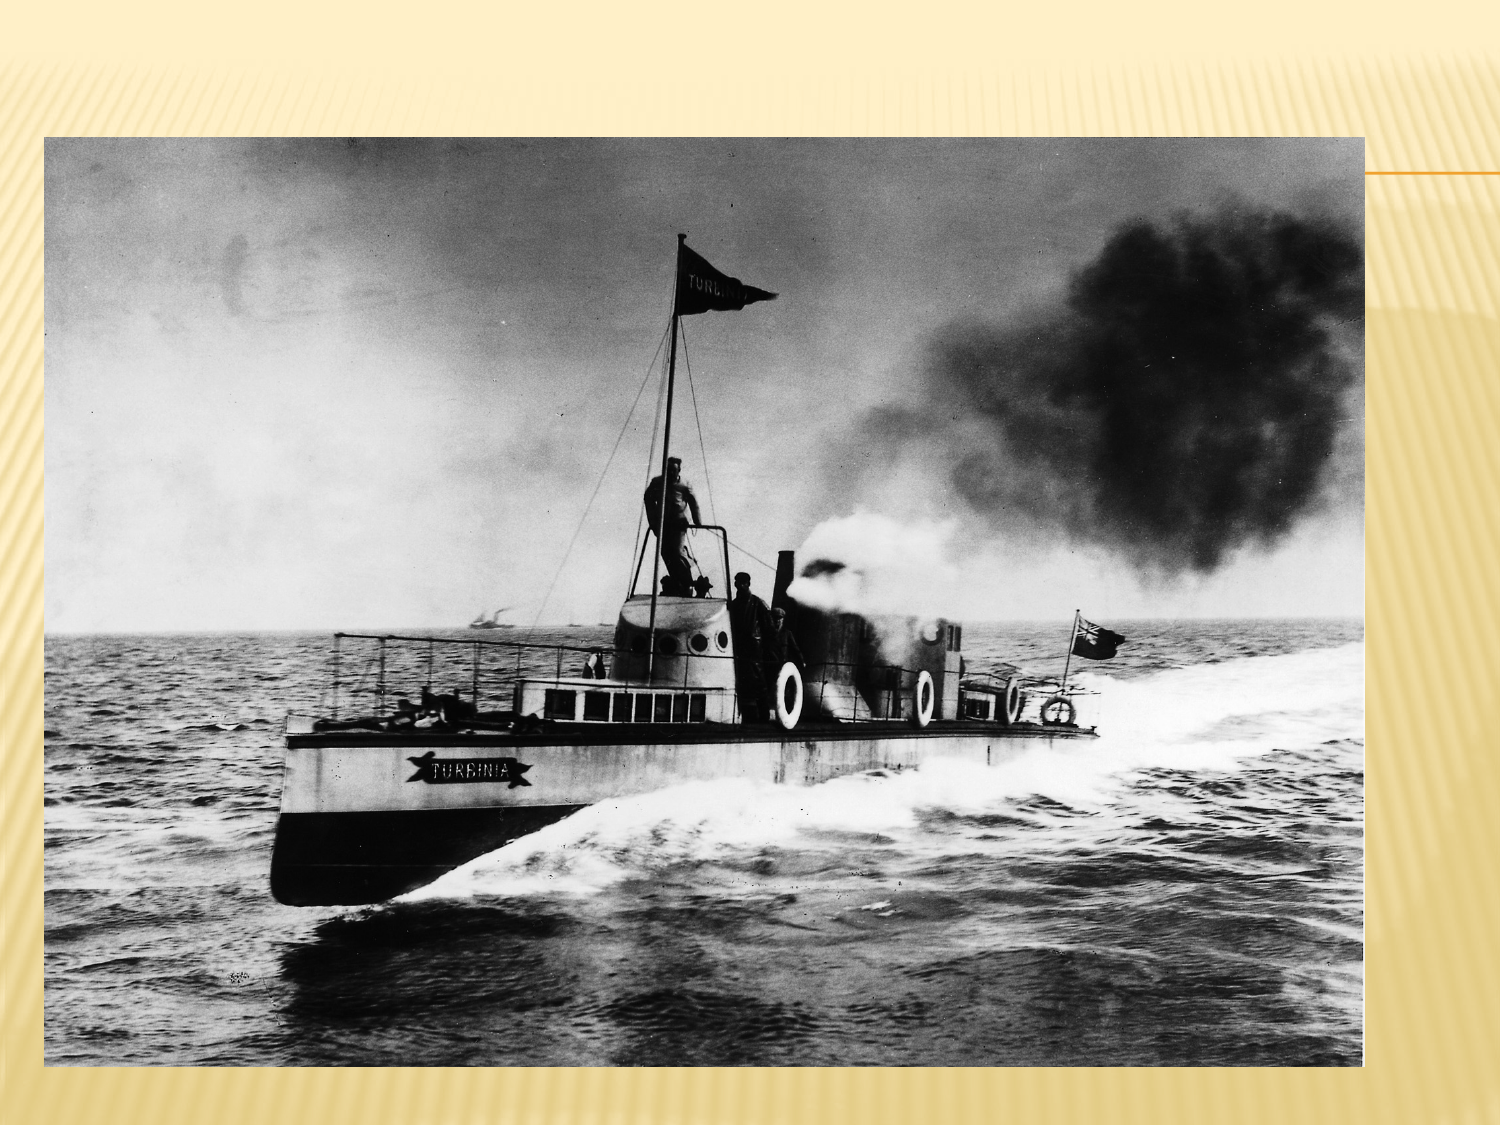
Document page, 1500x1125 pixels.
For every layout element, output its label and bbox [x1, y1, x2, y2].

list [44, 136, 1365, 1067]
